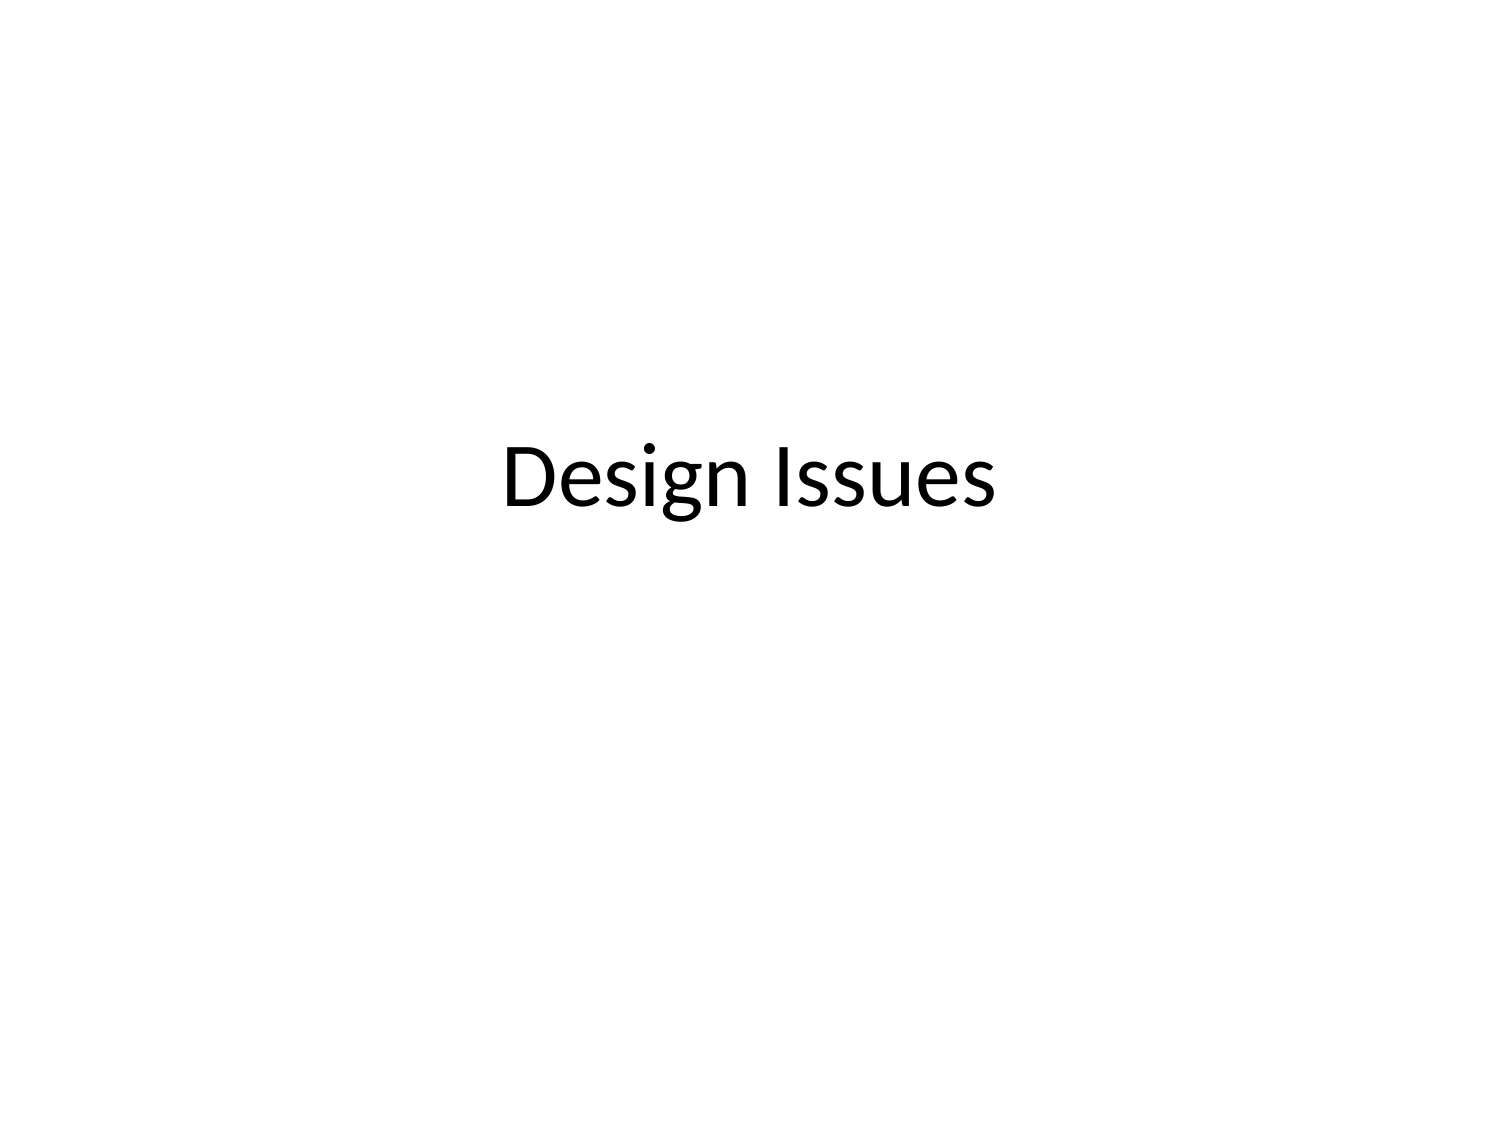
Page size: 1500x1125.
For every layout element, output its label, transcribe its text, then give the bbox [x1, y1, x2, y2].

title Design Issues [112, 349, 1388, 591]
